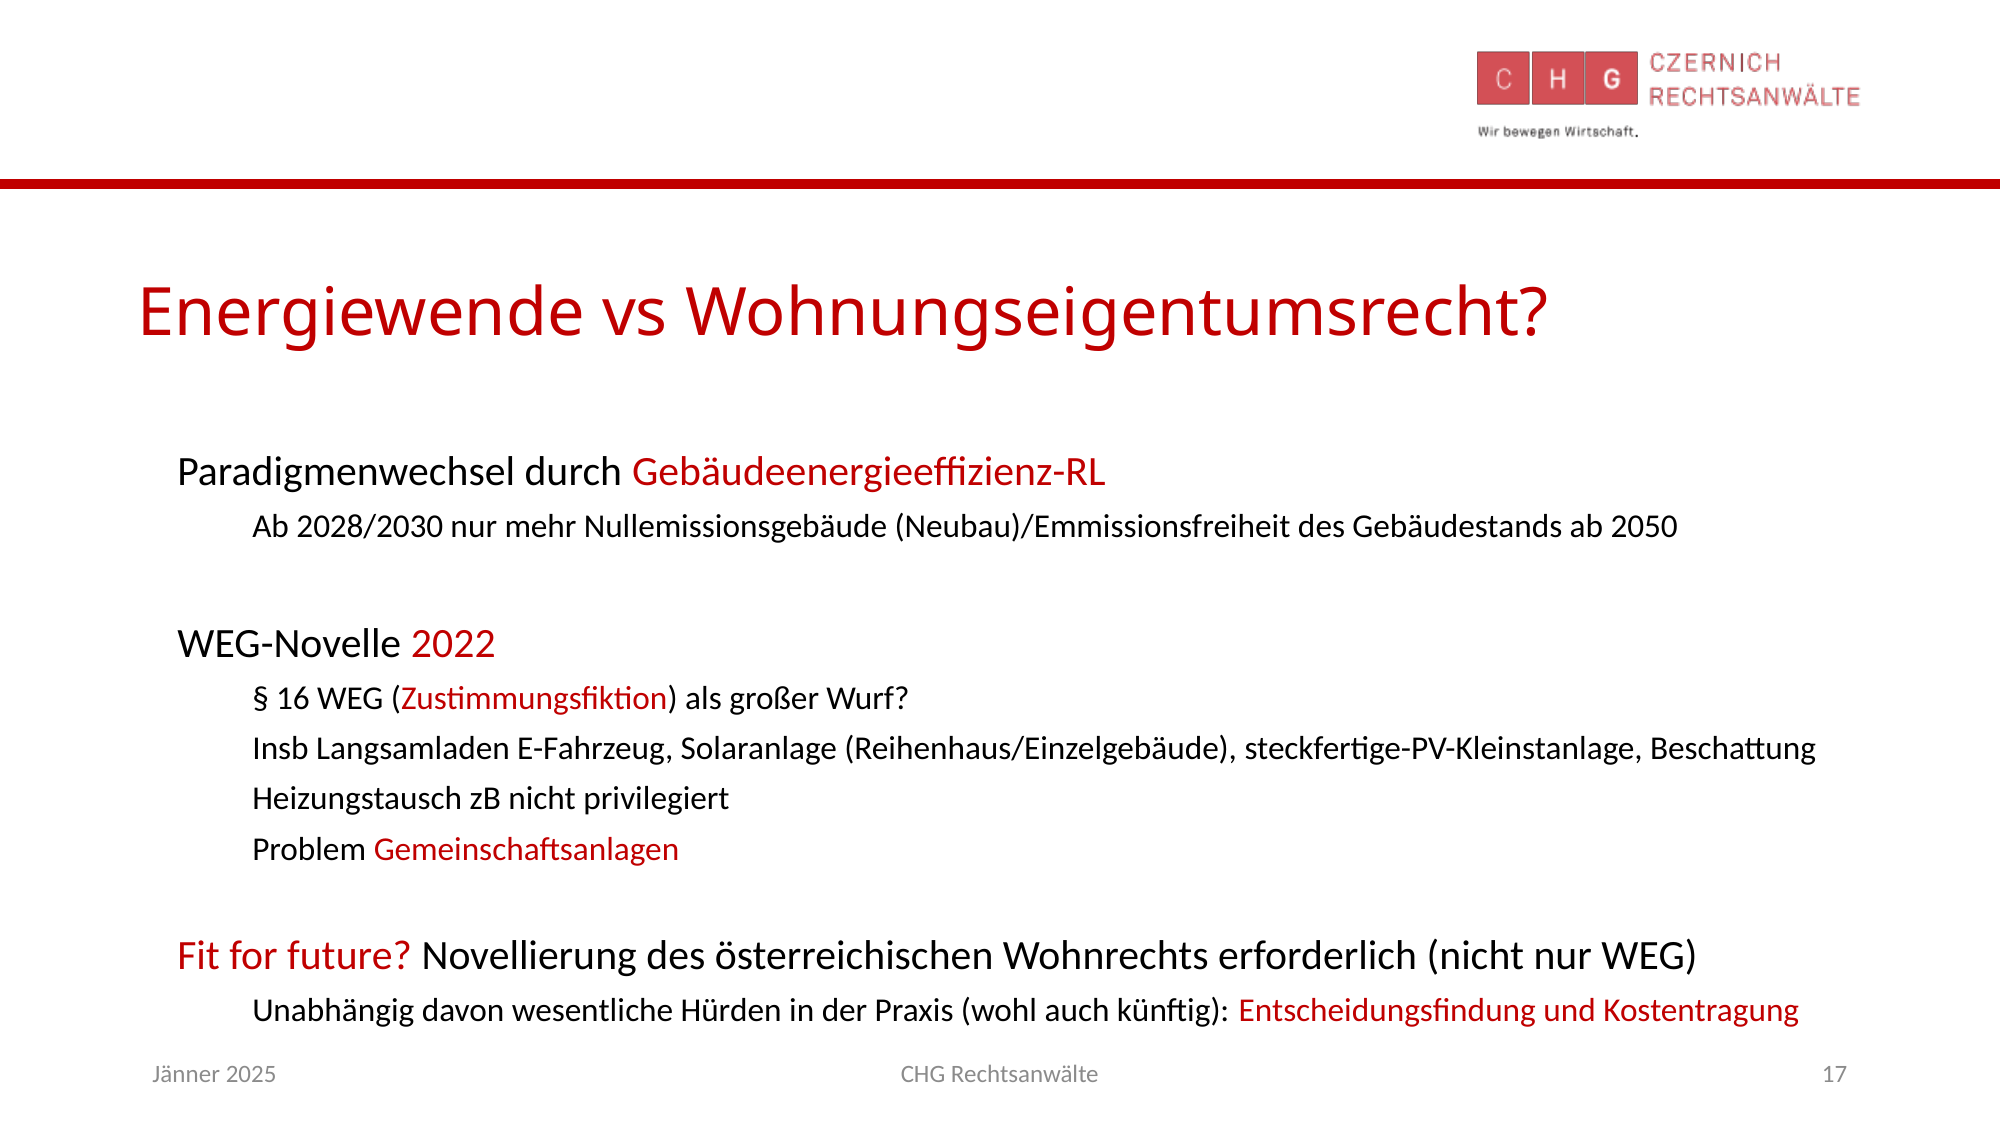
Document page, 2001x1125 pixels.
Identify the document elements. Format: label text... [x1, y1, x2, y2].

footer CHG Rechtsanwälte [662, 1048, 1338, 1103]
slide_number Jänner 2025 [137, 1042, 588, 1103]
slide_number 17 [1412, 1048, 1863, 1103]
text_box Paradigmenwechsel durch Gebäudeenergieeffizienz-RL Ab 2028/2030 nur mehr Nullemissionsgebäude (Neubau)/Emmissionsfreiheit des Gebäudestands ab 2050 WEG-Novelle 2022 § 16 WEG (Zustimmungsfiktion) als großer Wurf? Insb Langsamladen E-Fahrzeug, Solaranlage (Reihenhaus/Einzelgebäude), steckfertige-PV-Kleinstanlage, Beschattung Heizungstausch zB nicht privilegiert Problem Gemeinschaftsanlagen Fit for future? Novellierung des österreichischen Wohnrechts erforderlich (nicht nur WEG) Unabhängig davon wesentliche Hürden in der Praxis (wohl auch künftig): Entscheidungsfindung und Kostentragung [162, 436, 1959, 1048]
text_box Energiewende vs Wohnungseigentumsrecht? [137, 241, 1863, 349]
